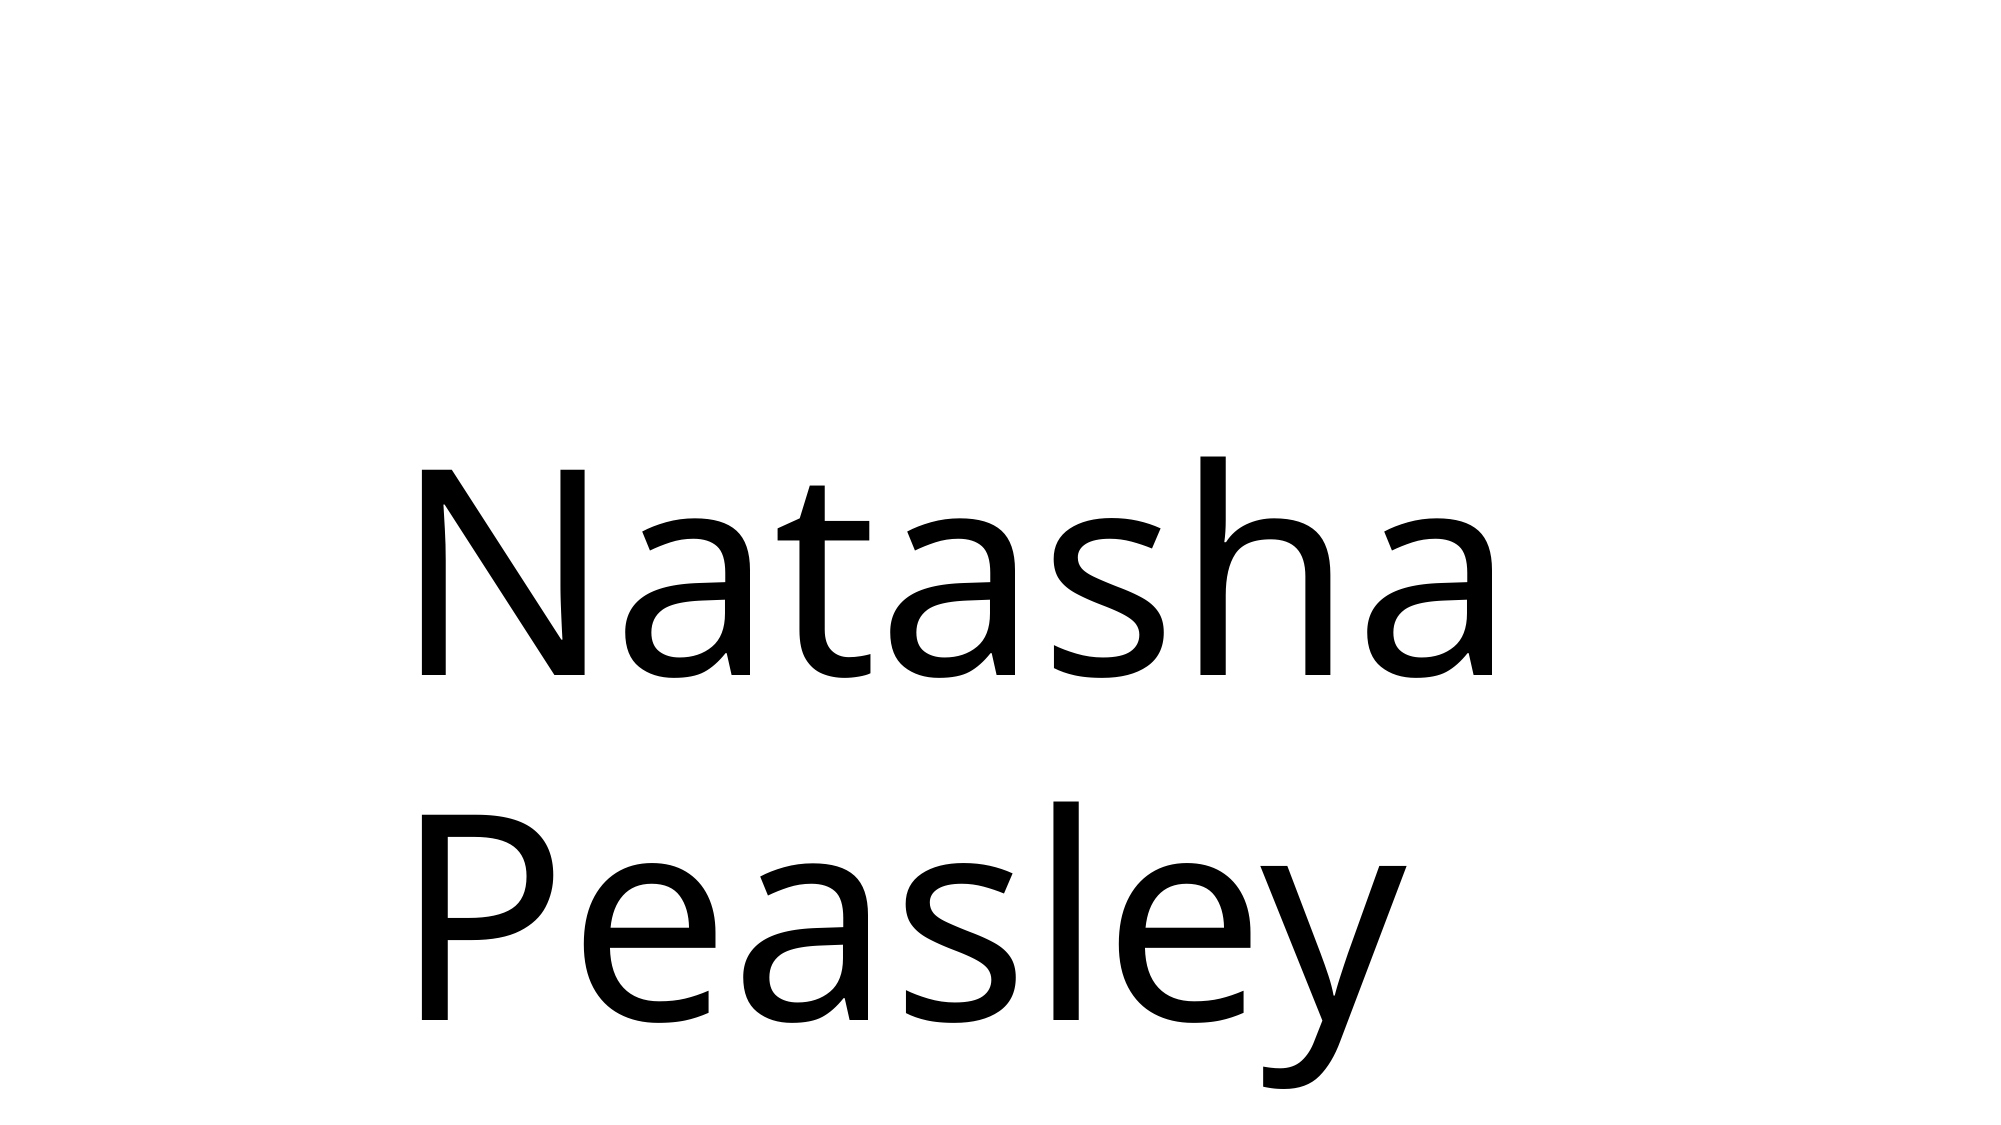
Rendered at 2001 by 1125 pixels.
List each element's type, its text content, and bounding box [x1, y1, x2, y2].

text_box Natasha Peasley [379, 380, 1621, 1086]
